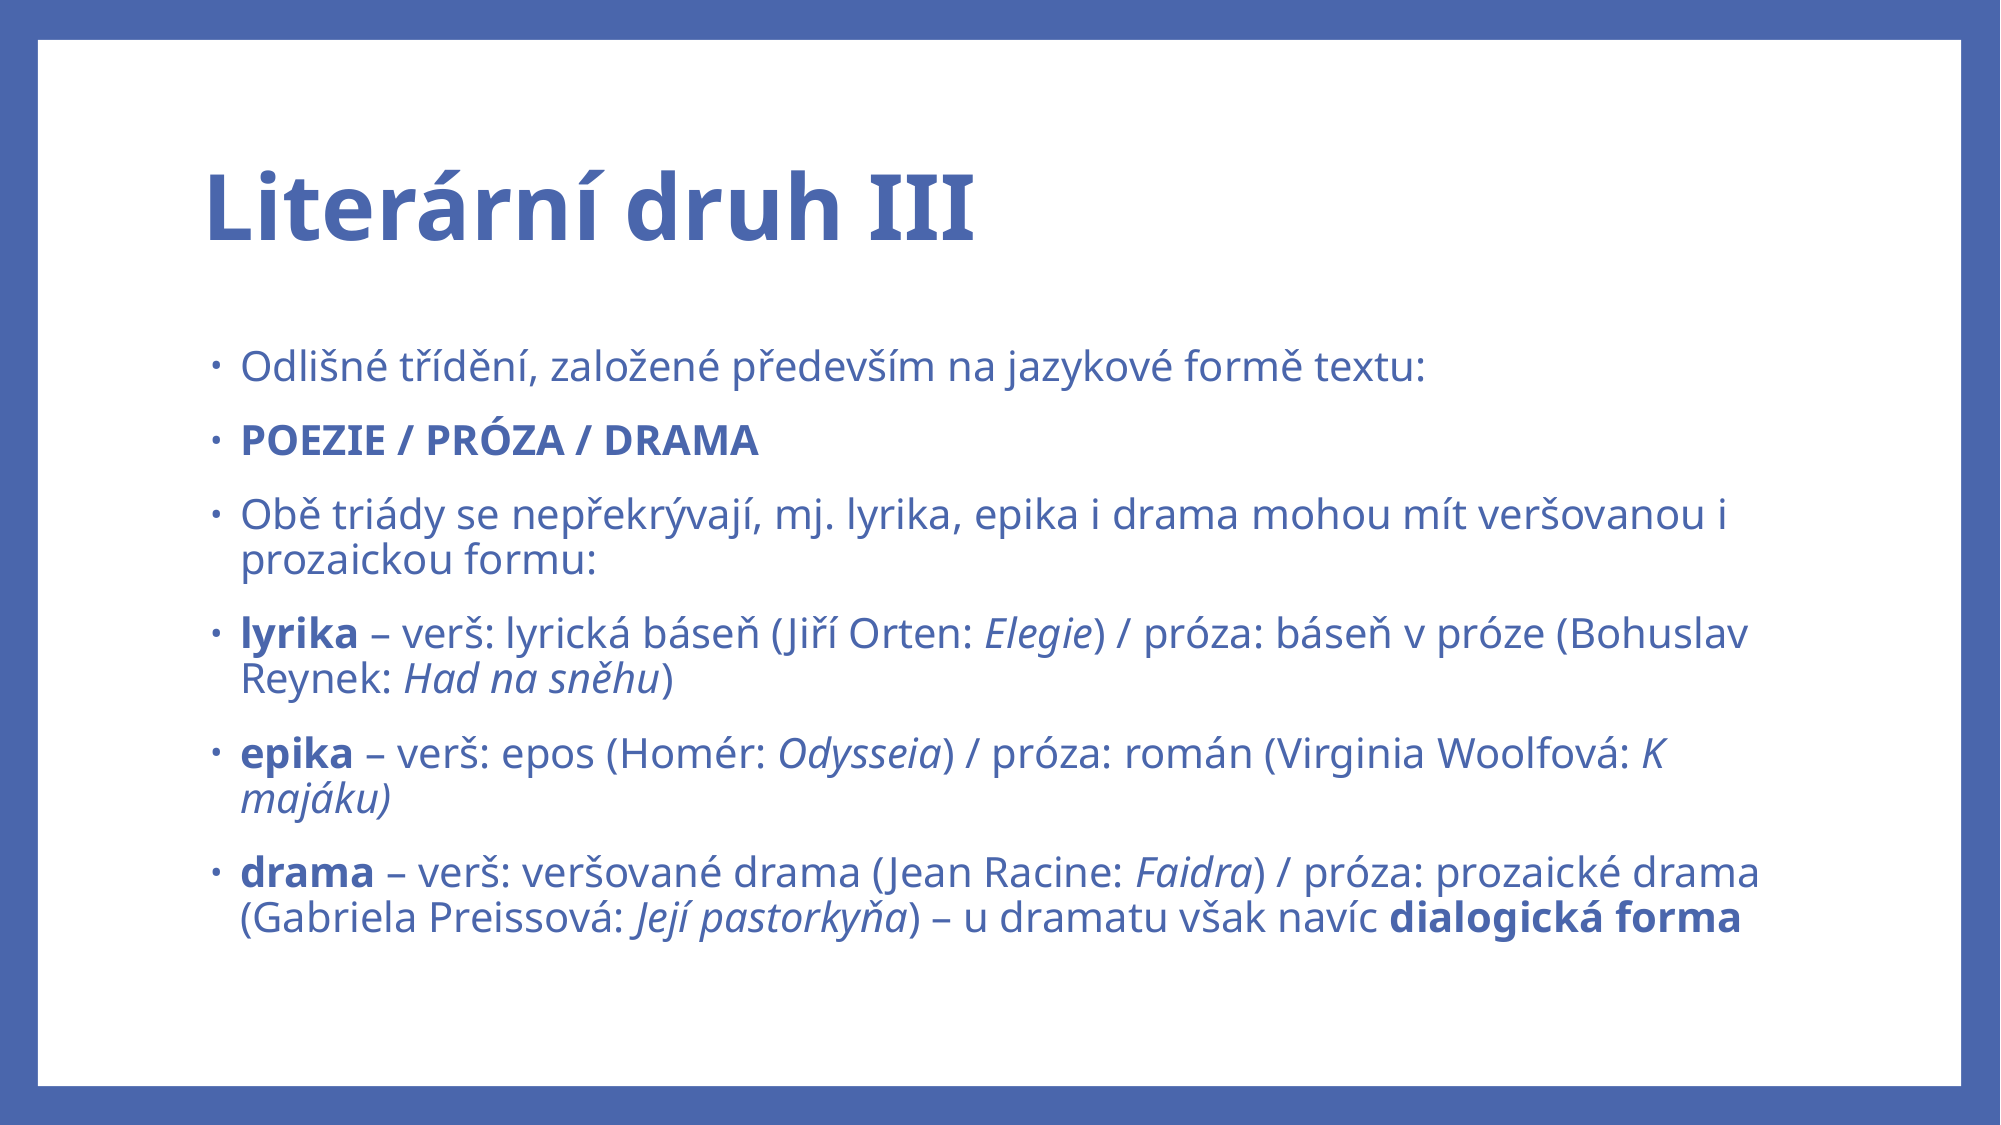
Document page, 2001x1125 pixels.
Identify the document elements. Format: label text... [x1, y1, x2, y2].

title Literární druh III [187, 99, 1808, 323]
list Odlišné třídění, založené především na jazykové formě textu: POEZIE / PRÓZA / DRAMA Obě triády se nepřekrývají, mj. lyrika, epika i drama mohou mít veršovanou i prozaickou formu: lyrika – verš: lyrická báseň (Jiří Orten: Elegie) / próza: báseň v próze (Bohuslav Reynek: Had na sněhu) epika – verš: epos (Homér: Odysseia) / próza: román (Virginia Woolfová: K majáku) drama – verš: veršované drama (Jean Racine: Faidra) / próza: prozaické drama (Gabriela Preissová: Její pastorkyňa) – u dramatu však navíc dialogická forma [187, 337, 1808, 1000]
